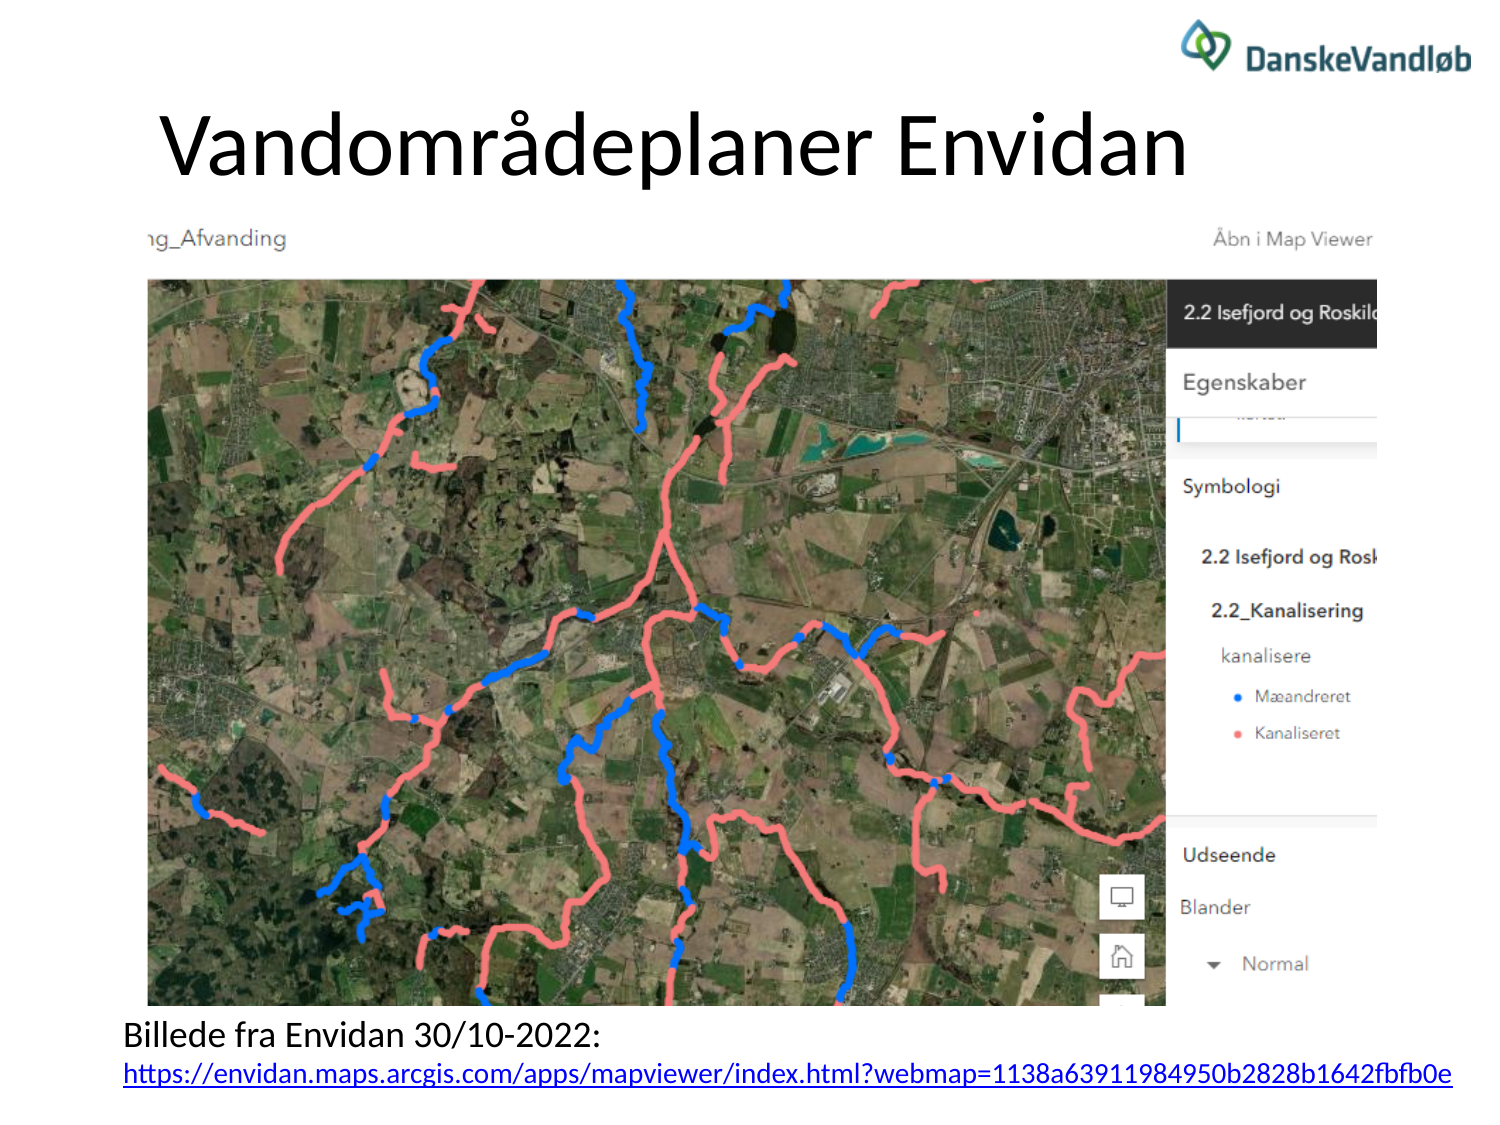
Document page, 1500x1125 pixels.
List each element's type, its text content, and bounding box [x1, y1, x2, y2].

picture [147, 203, 1378, 1006]
text_box Billede fra Envidan 30/10-2022: https://envidan.maps.arcgis.com/apps/mapviewer/index.html?webmap=1138a63911984950b2828b1642fbfb0e [108, 1002, 1469, 1125]
title Vandområdeplaner Envidan [0, 45, 1350, 233]
picture [1139, 18, 1471, 73]
